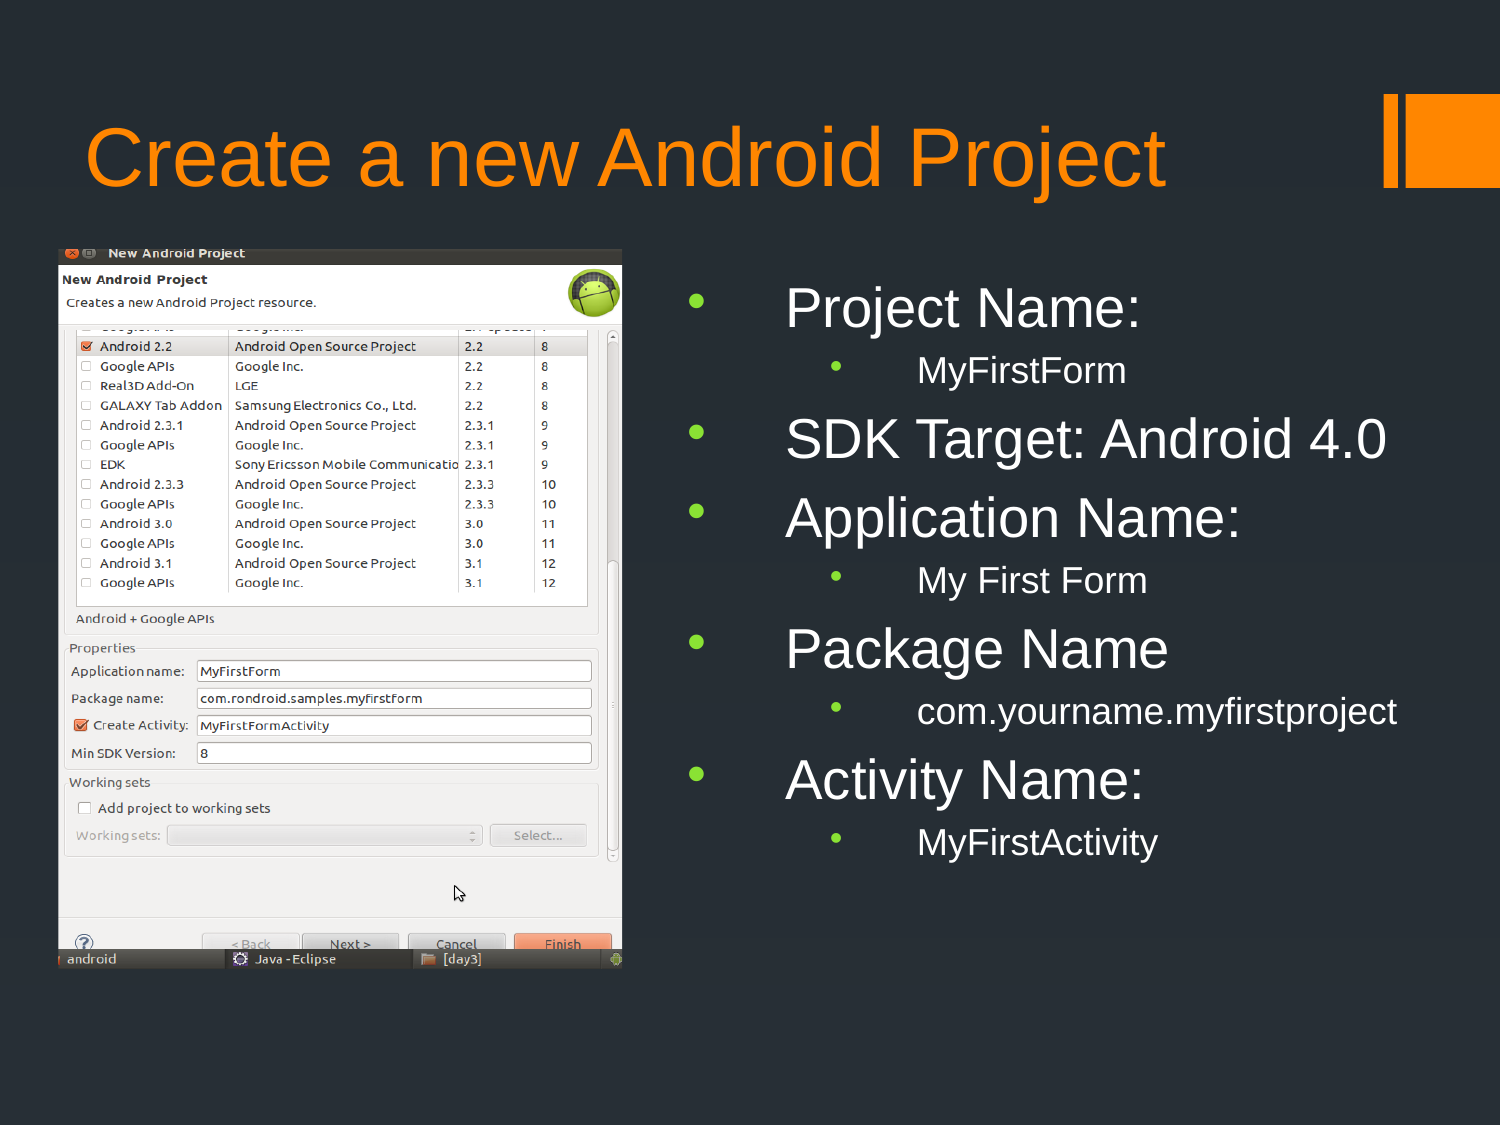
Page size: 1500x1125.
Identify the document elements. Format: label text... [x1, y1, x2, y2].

list Project Name: MyFirstForm SDK Target: Android 4.0 Application Name: My First Form Package Name com.yourname.myfirstproject Activity Name: MyFirstActivity [638, 263, 1426, 1125]
picture [57, 249, 623, 970]
title Create a new Android Project [69, 26, 1420, 215]
